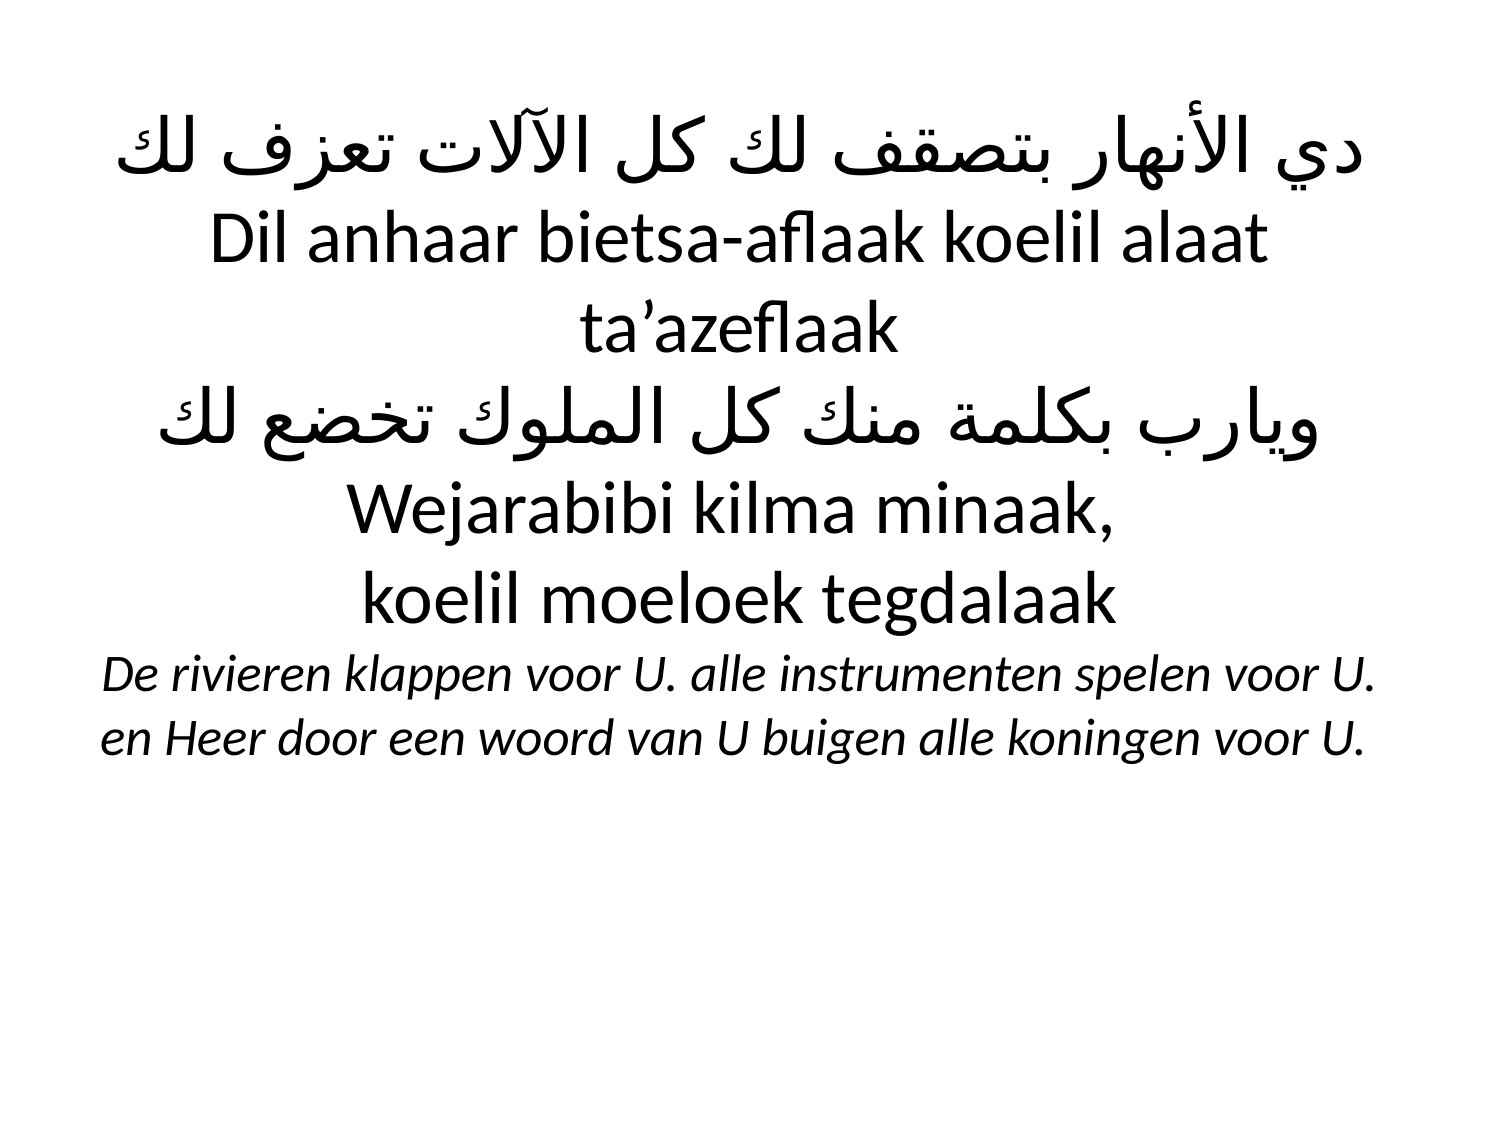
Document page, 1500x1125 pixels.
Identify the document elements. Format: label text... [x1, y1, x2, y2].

title دي الأنهار بتصقف لك كل الآلات تعزف لك Dil anhaar bietsa-aflaak koelil alaat ta’azeflaak ويارب بكلمة منك كل الملوك تخضع لك Wejarabibi kilma minaak, koelil moeloek tegdalaak De rivieren klappen voor U. alle instrumenten spelen voor U. en Heer door een woord van U buigen alle koningen voor U. [64, 42, 1415, 821]
